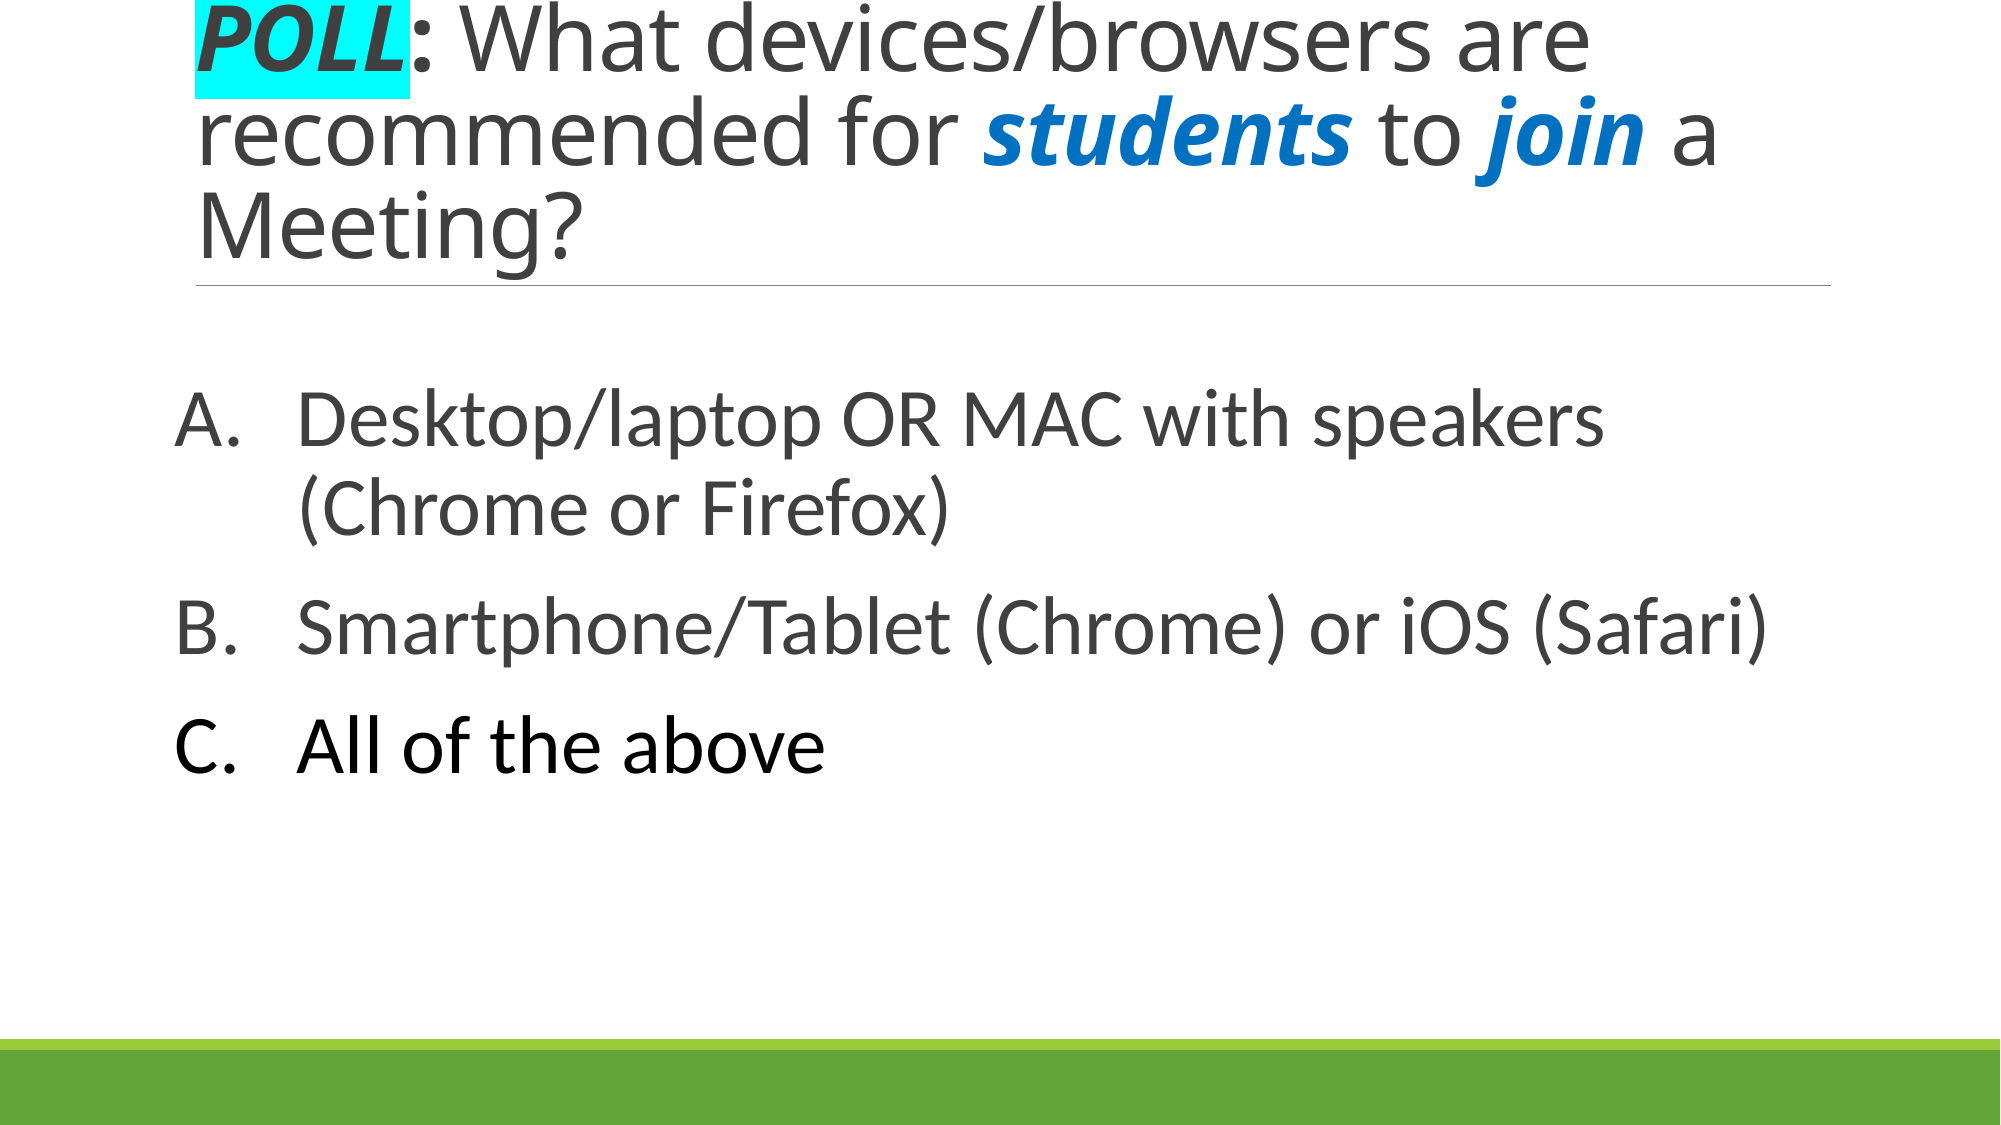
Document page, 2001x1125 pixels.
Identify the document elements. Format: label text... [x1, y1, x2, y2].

list Desktop/laptop OR MAC with speakers (Chrome or Firefox) Smartphone/Tablet (Chrome) or iOS (Safari) All of the above [174, 292, 1825, 953]
title POLL: What devices/browsers are recommended for students to join a Meeting? [180, 47, 1900, 285]
